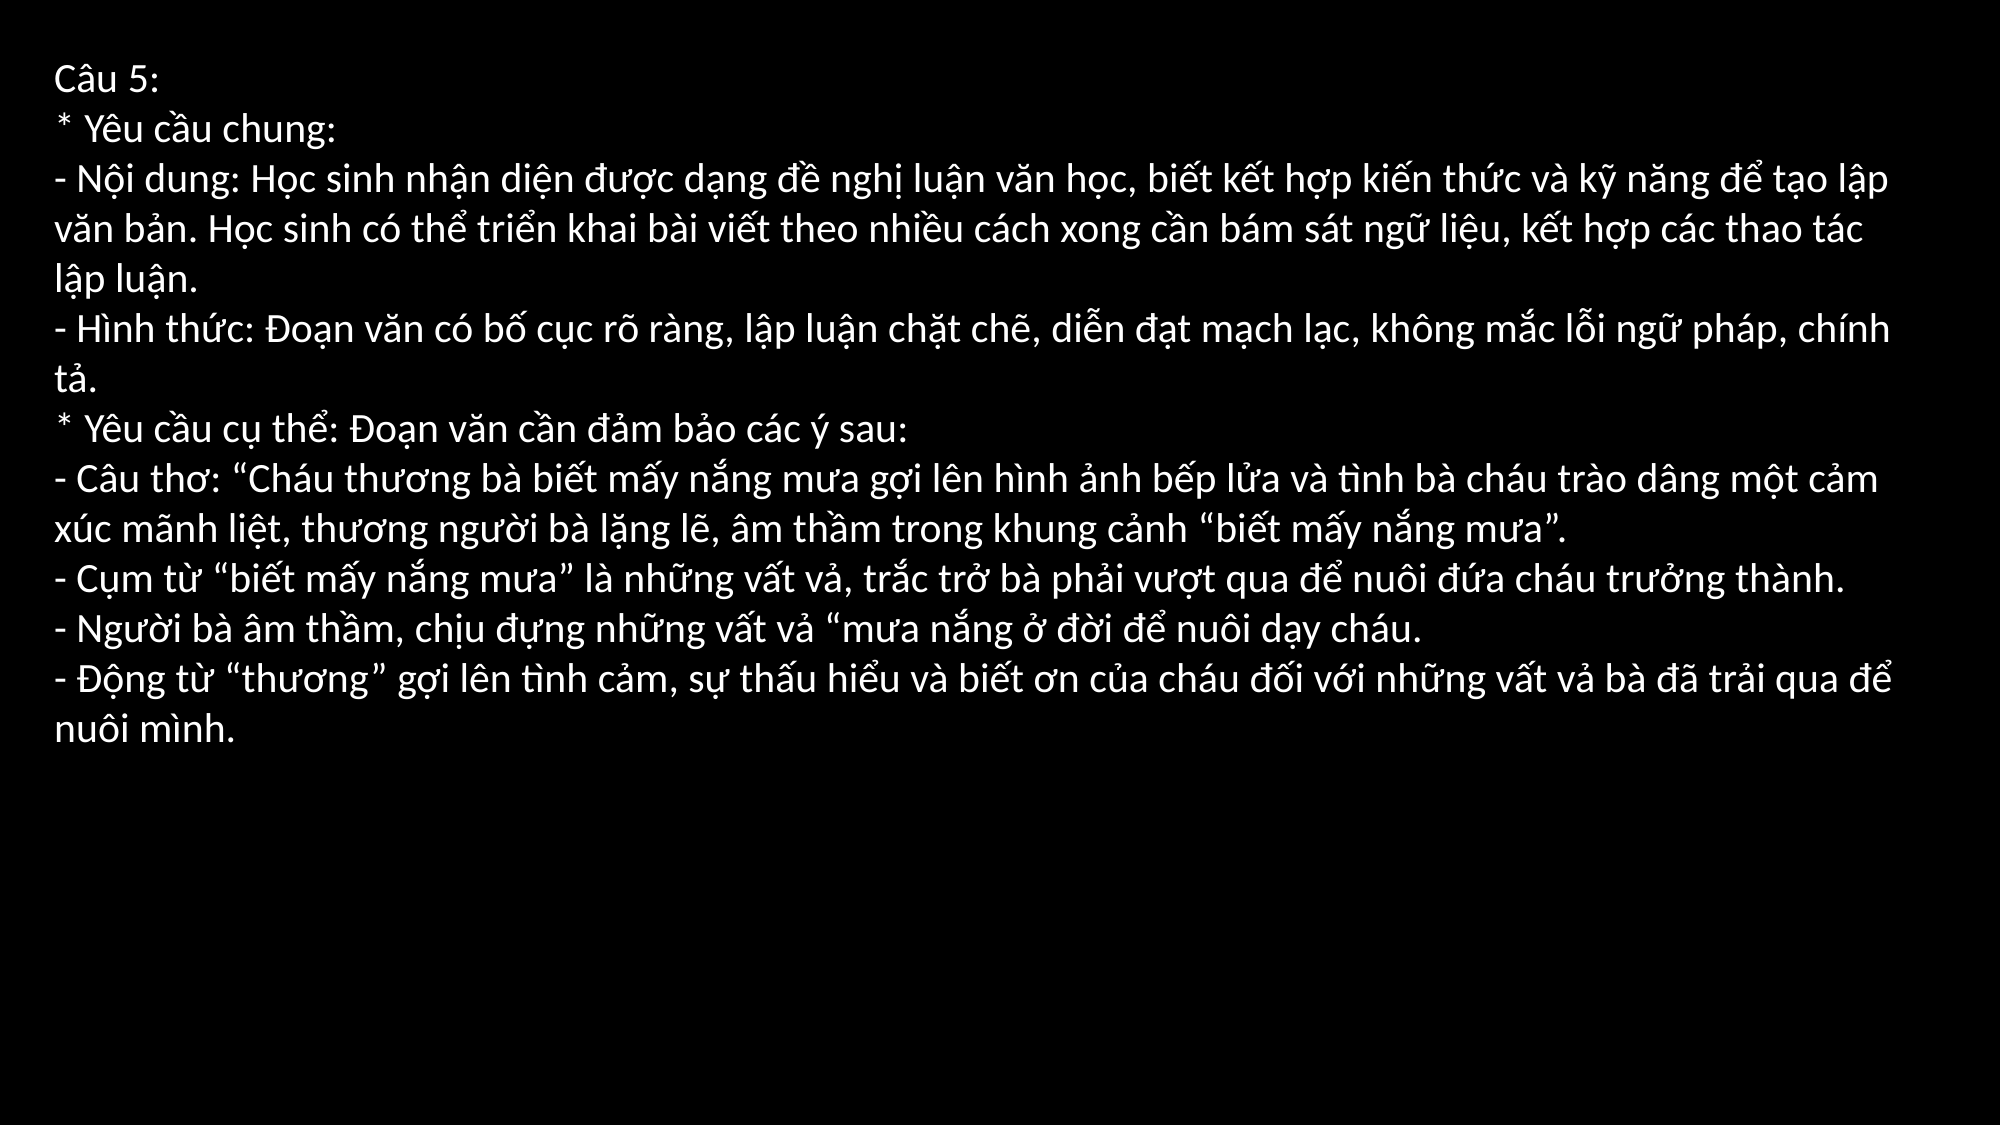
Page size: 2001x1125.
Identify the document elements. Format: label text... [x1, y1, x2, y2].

text_box Câu 5: * Yêu cầu chung: - Nội dung: Học sinh nhận diện được dạng đề nghị luận văn học, biết kết hợp kiến thức và kỹ năng để tạo lập văn bản. Học sinh có thể triển khai bài viết theo nhiều cách xong cần bám sát ngữ liệu, kết hợp các thao tác lập luận. - Hình thức: Đoạn văn có bố cục rõ ràng, lập luận chặt chẽ, diễn đạt mạch lạc, không mắc lỗi ngữ pháp, chính tả. * Yêu cầu cụ thể: Đoạn văn cần đảm bảo các ý sau: - Câu thơ: “Cháu thương bà biết mấy nắng mưa gợi lên hình ảnh bếp lửa và tình bà cháu trào dâng một cảm xúc mãnh liệt, thương người bà lặng lẽ, âm thầm trong khung cảnh “biết mấy nắng mưa”. - Cụm từ “biết mấy nắng mưa” là những vất vả, trắc trở bà phải vượt qua để nuôi đứa cháu trưởng thành. - Người bà âm thầm, chịu đựng những vất vả “mưa nắng ở đời để nuôi dạy cháu. - Động từ “thương” gợi lên tình cảm, sự thấu hiểu và biết ơn của cháu đối với những vất vả bà đã trải qua để nuôi mình. [39, 43, 1933, 759]
